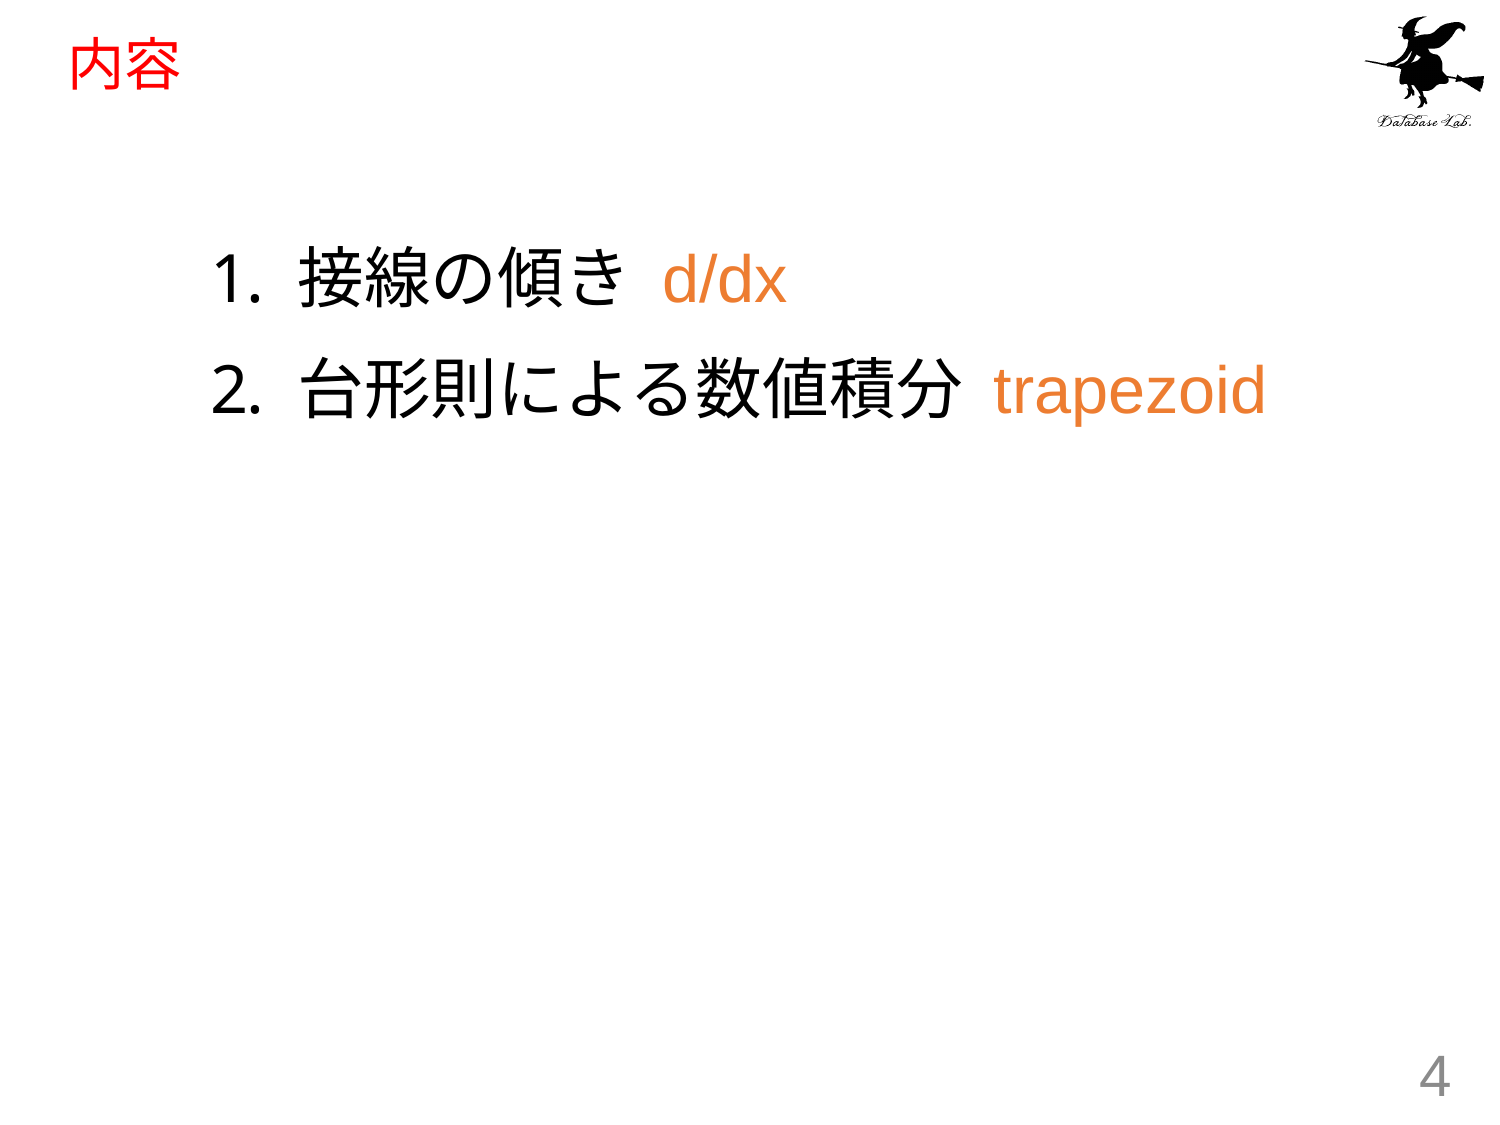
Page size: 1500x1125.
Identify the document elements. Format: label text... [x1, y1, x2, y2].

slide_number 4 [1129, 1042, 1467, 1103]
list 接線の傾き d/dx 台形則による数値積分 trapezoid [120, 208, 1396, 1024]
title 内容 [52, 28, 1441, 106]
picture [1362, 14, 1486, 130]
